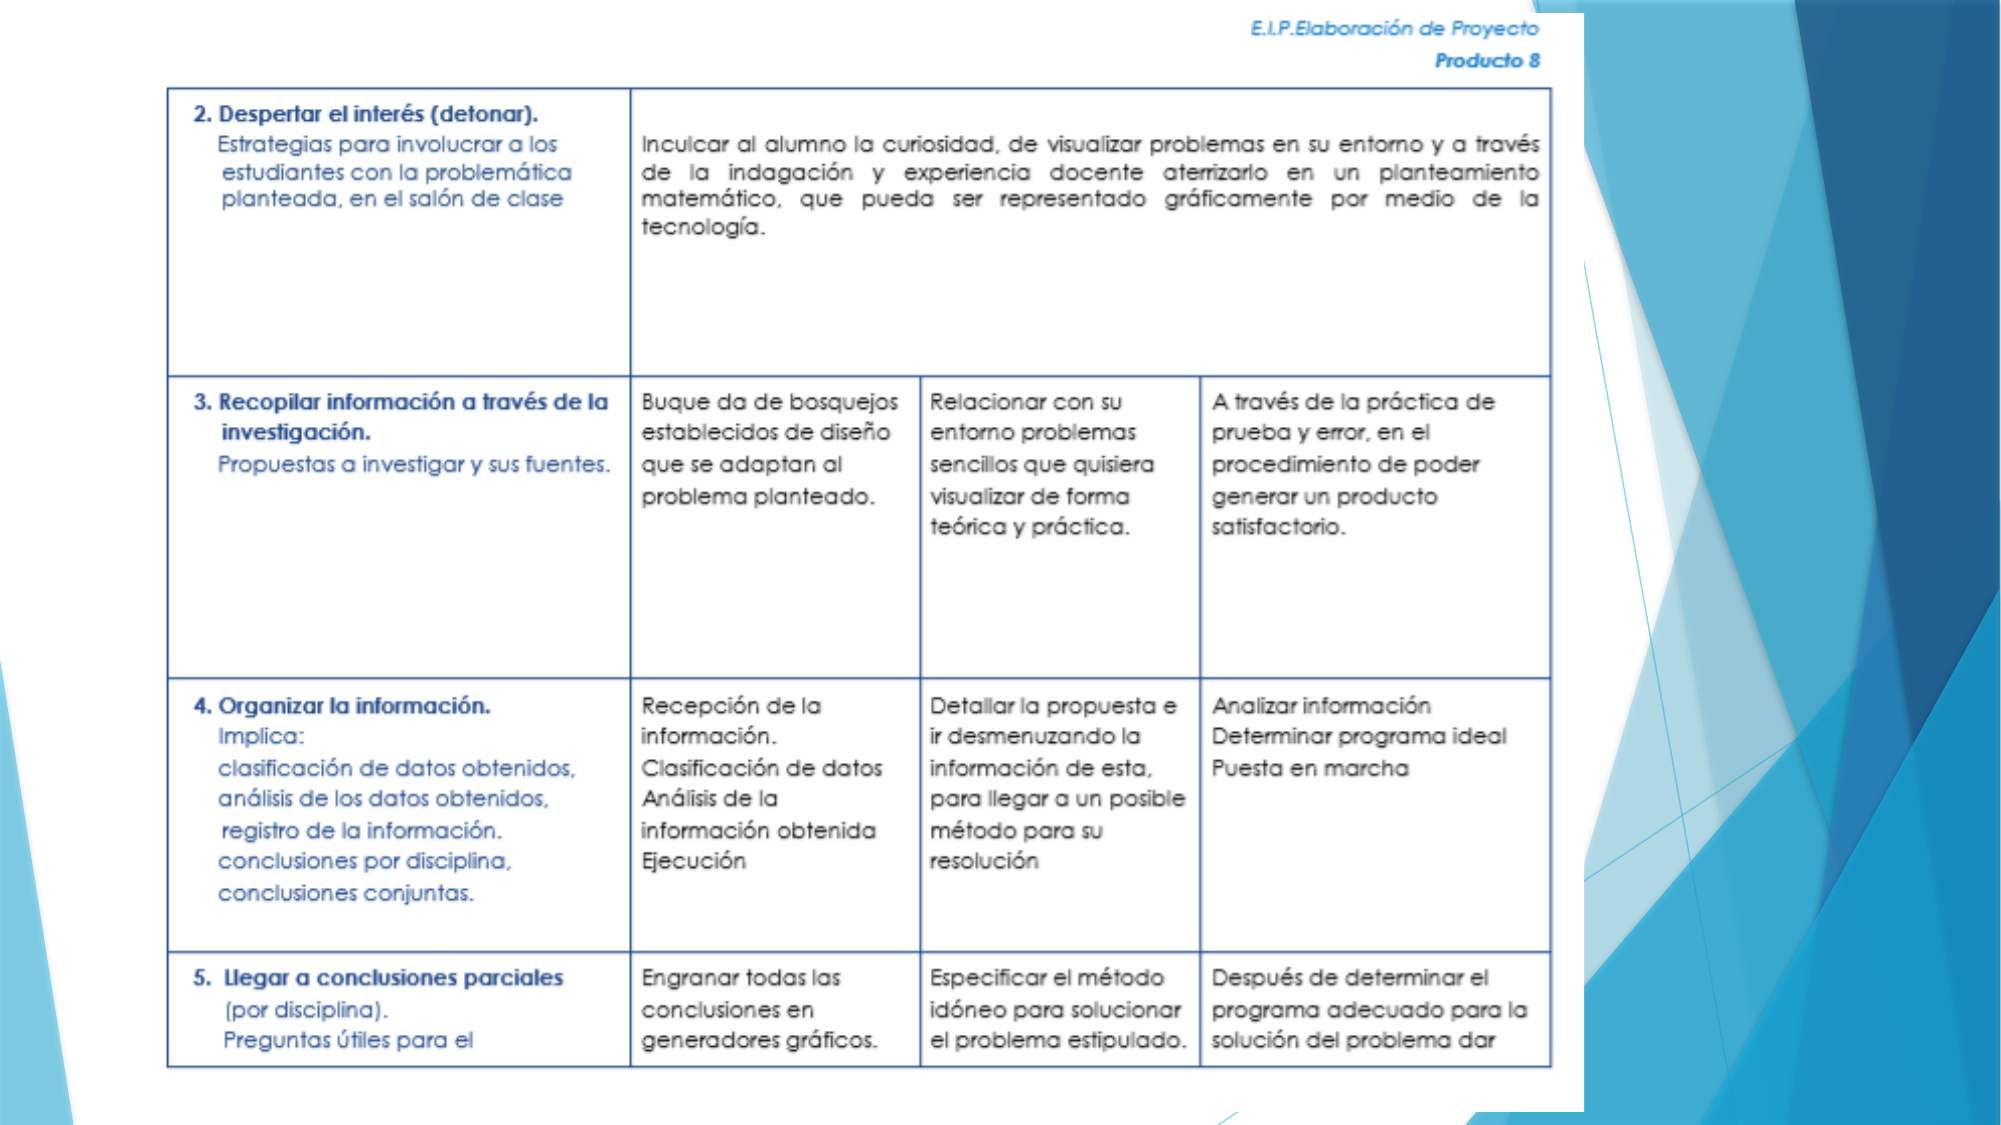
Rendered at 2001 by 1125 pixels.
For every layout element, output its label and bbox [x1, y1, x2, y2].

picture [152, 13, 1585, 1112]
